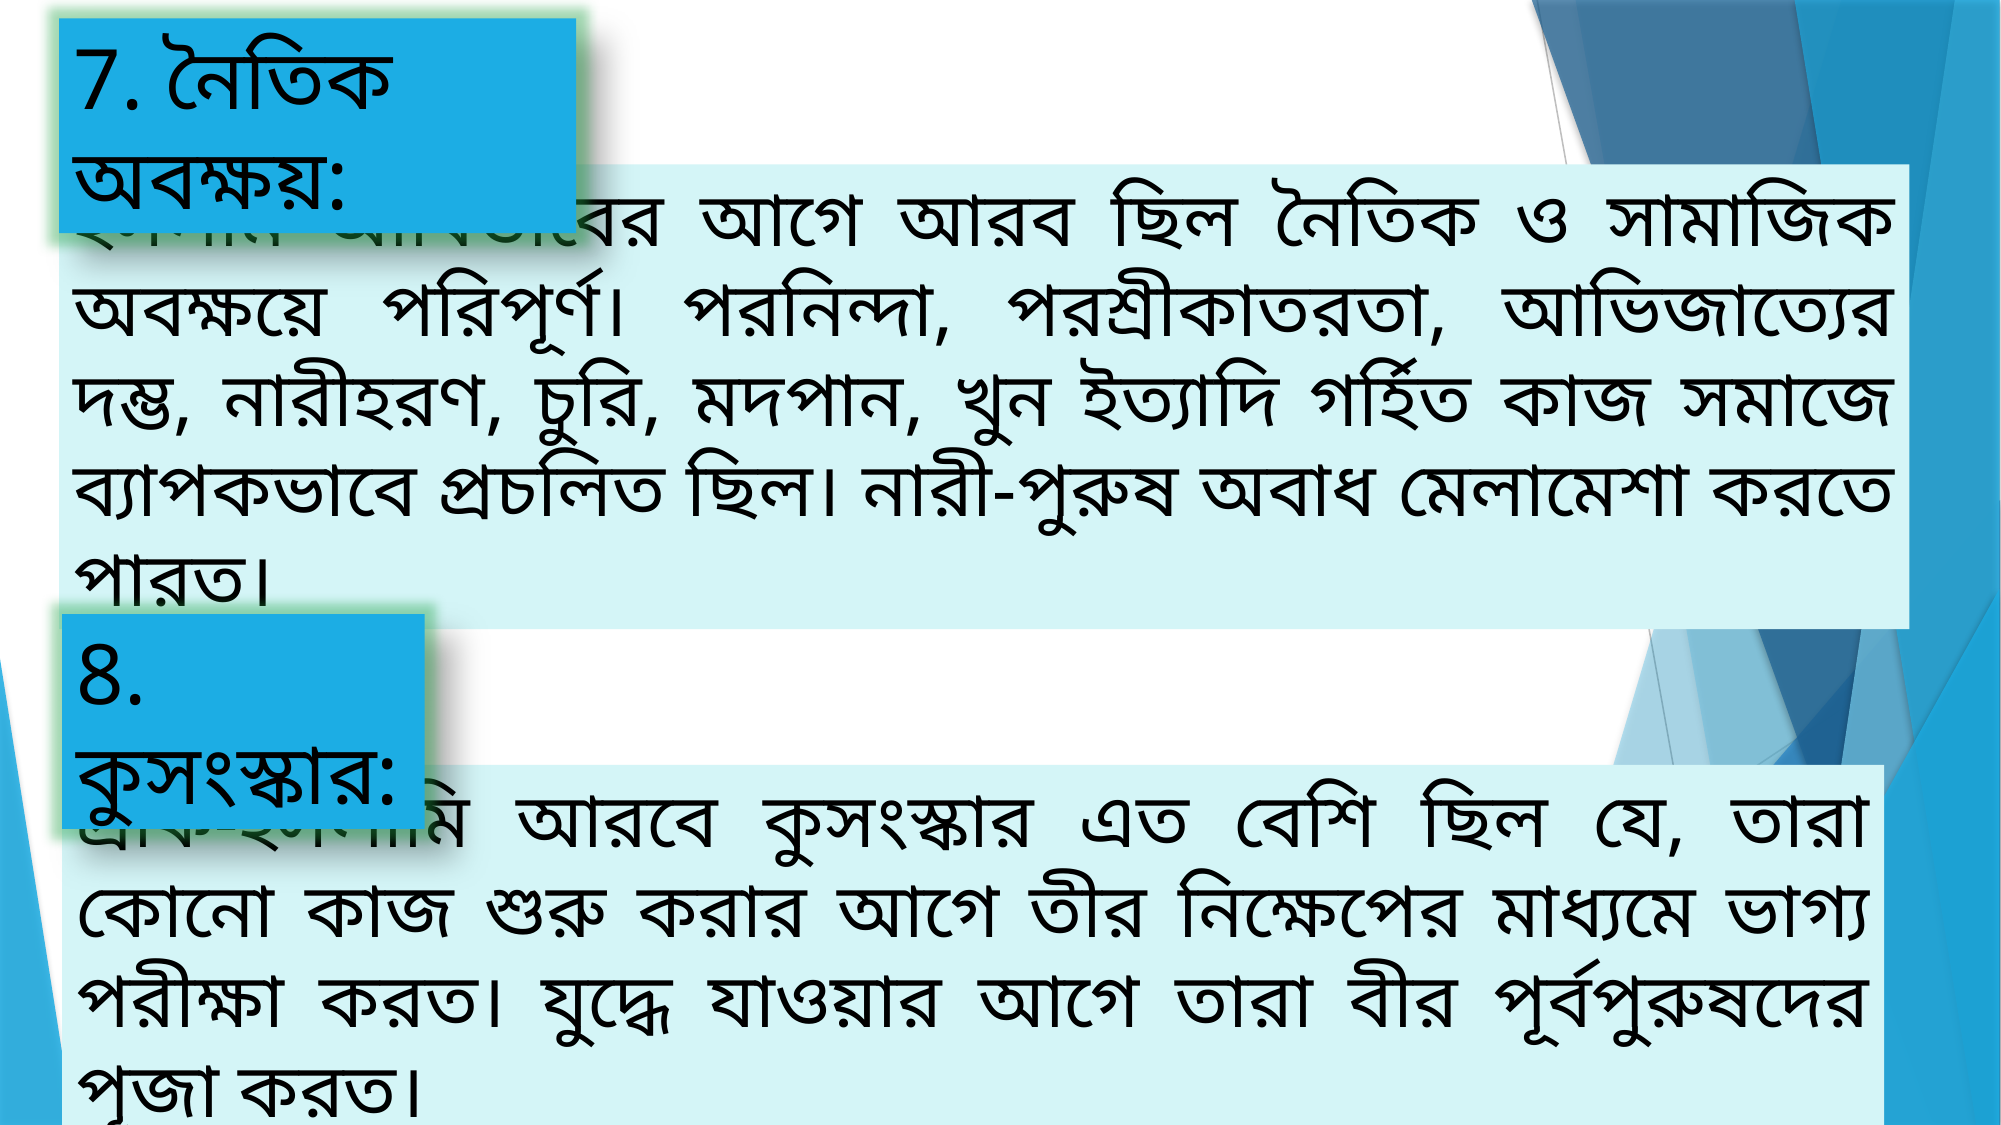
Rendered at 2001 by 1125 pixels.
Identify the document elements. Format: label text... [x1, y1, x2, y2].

text_box 8. কুসংস্কার: [62, 614, 425, 829]
text_box প্রাক-ইসলামি আরবে কুসংস্কার এত বেশি ছিল যে, তারা কোনো কাজ শুরু করার আগে তীর নিক্ষেপের মাধ্যমে ভাগ্য পরীক্ষা করত। যুদ্ধে যাওয়ার আগে তারা বীর পূর্বপুরুষদের পূজা করত। [62, 764, 1885, 1125]
text_box ইসলাম আবির্ভাবের আগে আরব ছিল নৈতিক ও সামাজিক অবক্ষয়ে পরিপূর্ণ। পরনিন্দা, পরশ্রীকাতরতা, আভিজাত্যের দম্ভ, নারীহরণ, চুরি, মদপান, খুন ইত্যাদি গর্হিত কাজ সমাজে ব্যাপকভাবে প্রচলিত ছিল। নারী-পুরুষ অবাধ মেলামেশা করতে পারত। [59, 164, 1910, 630]
text_box 7. নৈতিক অবক্ষয়: [59, 18, 577, 234]
